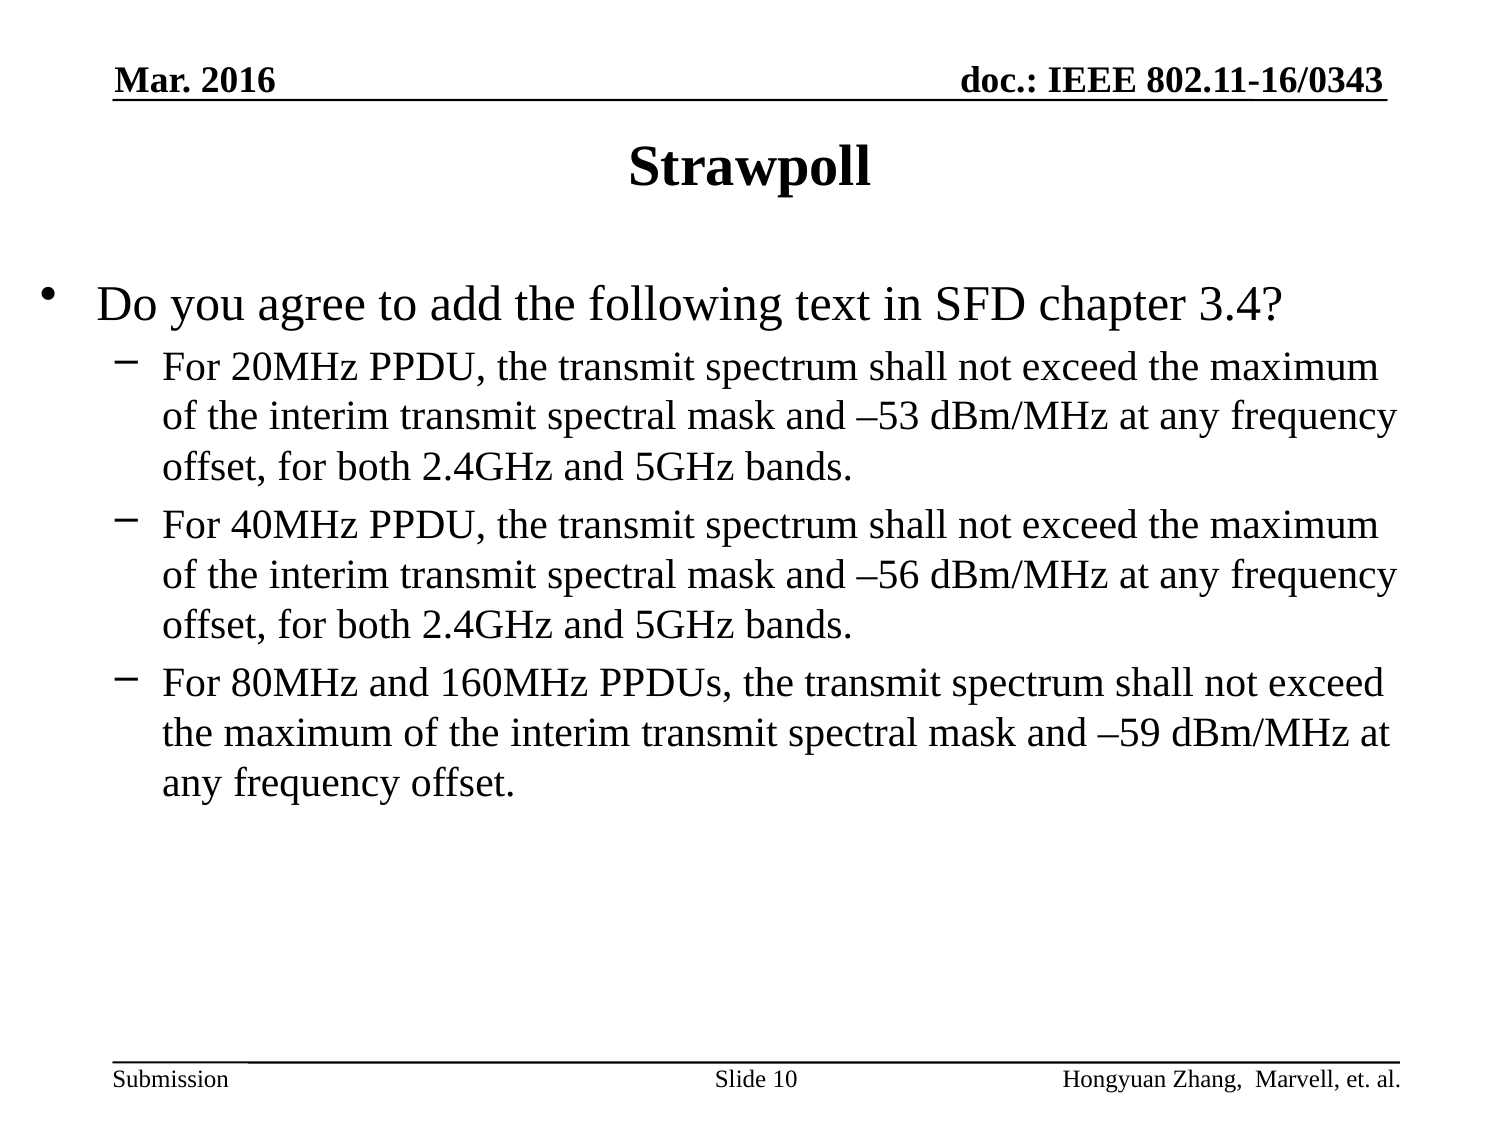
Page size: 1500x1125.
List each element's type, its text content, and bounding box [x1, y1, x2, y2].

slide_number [114, 54, 278, 101]
footer Hongyuan Zhang, Marvell, et. al. [1057, 1061, 1402, 1093]
title Strawpoll [112, 112, 1388, 213]
list Do you agree to add the following text in SFD chapter 3.4? For 20MHz PPDU, the transmit spectrum shall not exceed the maximum of the interim transmit spectral mask and –53 dBm/MHz at any frequency offset, for both 2.4GHz and 5GHz bands. For 40MHz PPDU, the transmit spectrum shall not exceed the maximum of the interim transmit spectral mask and –56 dBm/MHz at any frequency offset, for both 2.4GHz and 5GHz bands. For 80MHz and 160MHz PPDUs, the transmit spectrum shall not exceed the maximum of the interim transmit spectral mask and –59 dBm/MHz at any frequency offset. [24, 262, 1438, 1001]
slide_number Slide 10 [712, 1061, 800, 1093]
